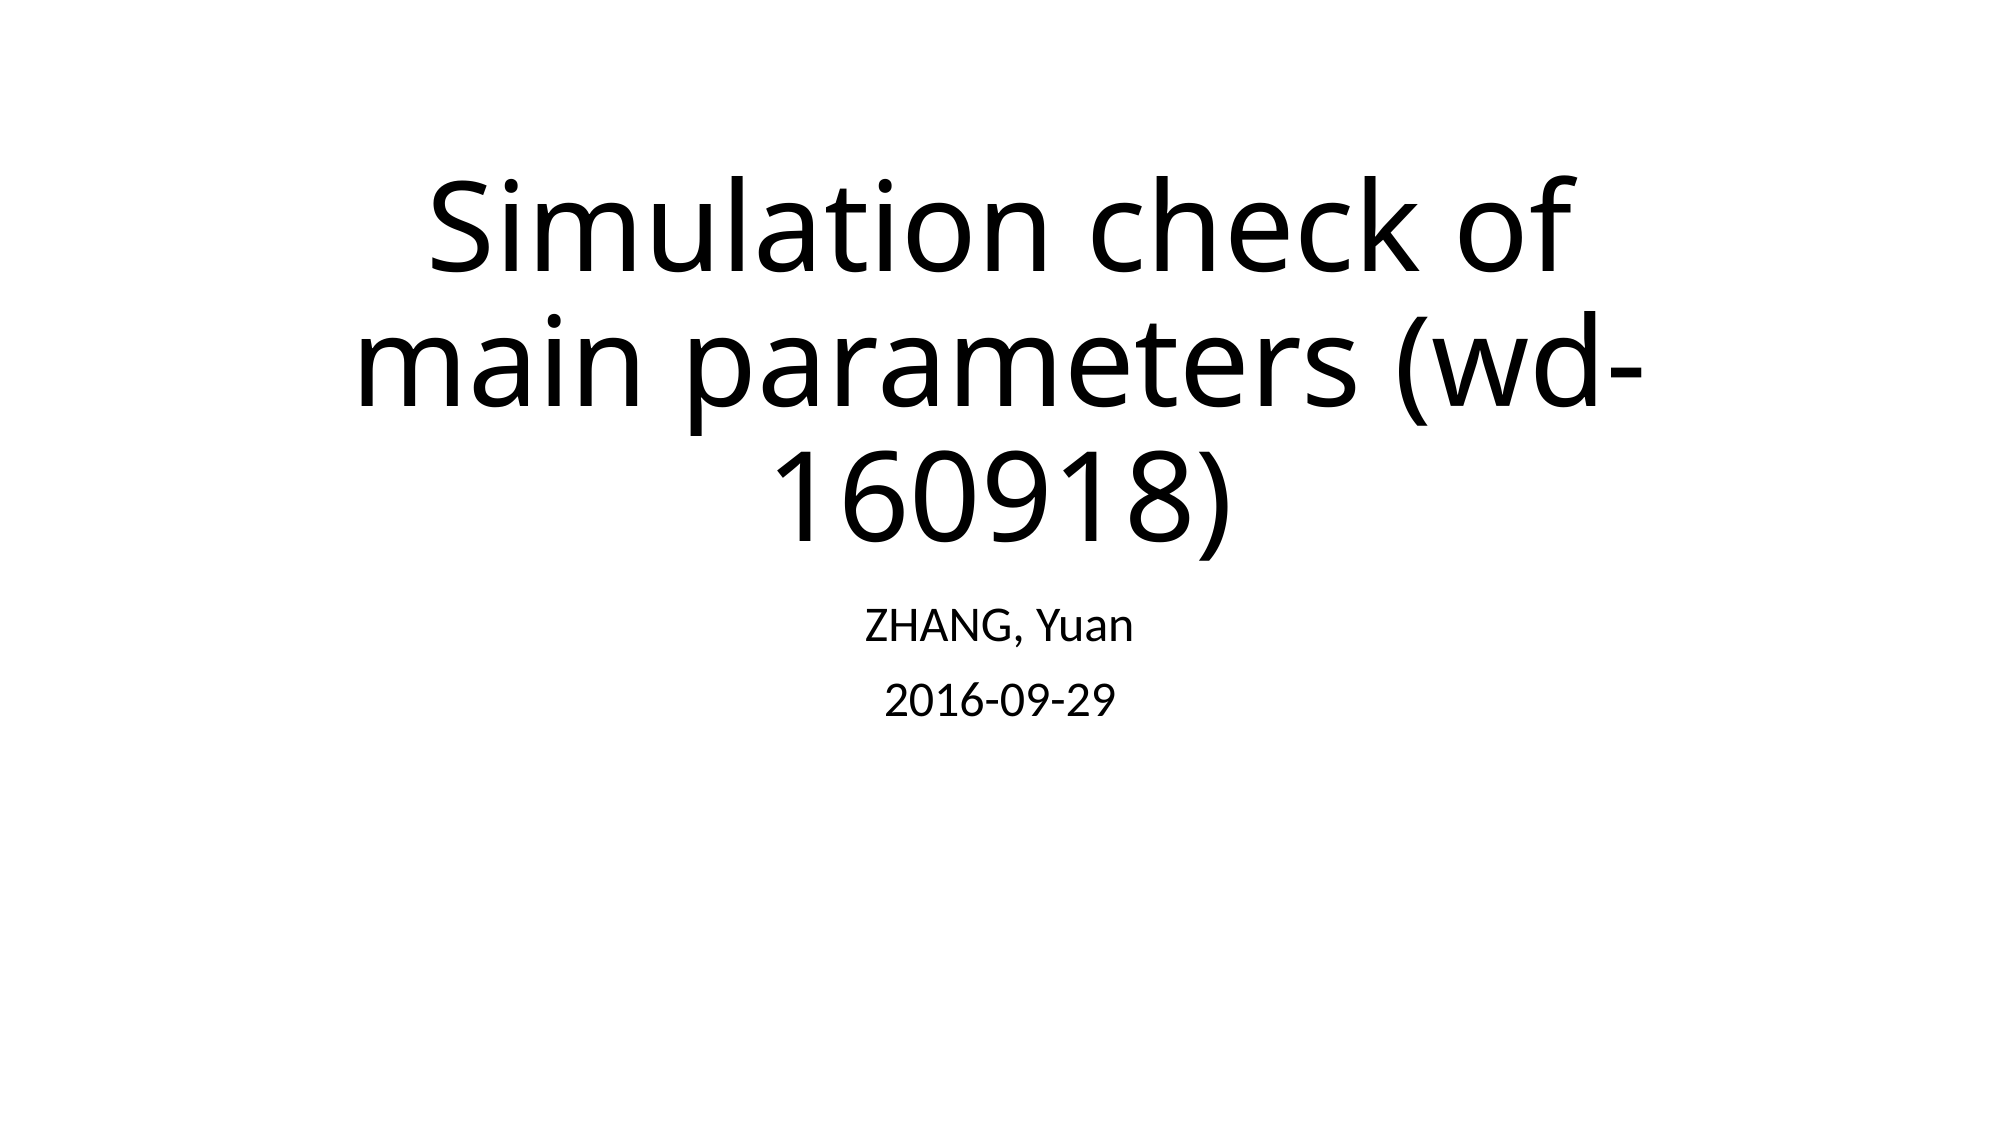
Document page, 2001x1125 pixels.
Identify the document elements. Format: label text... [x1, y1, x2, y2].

subtitle ZHANG, Yuan 2016-09-29 [249, 590, 1750, 863]
title Simulation check of main parameters (wd-160918) [249, 184, 1750, 576]
